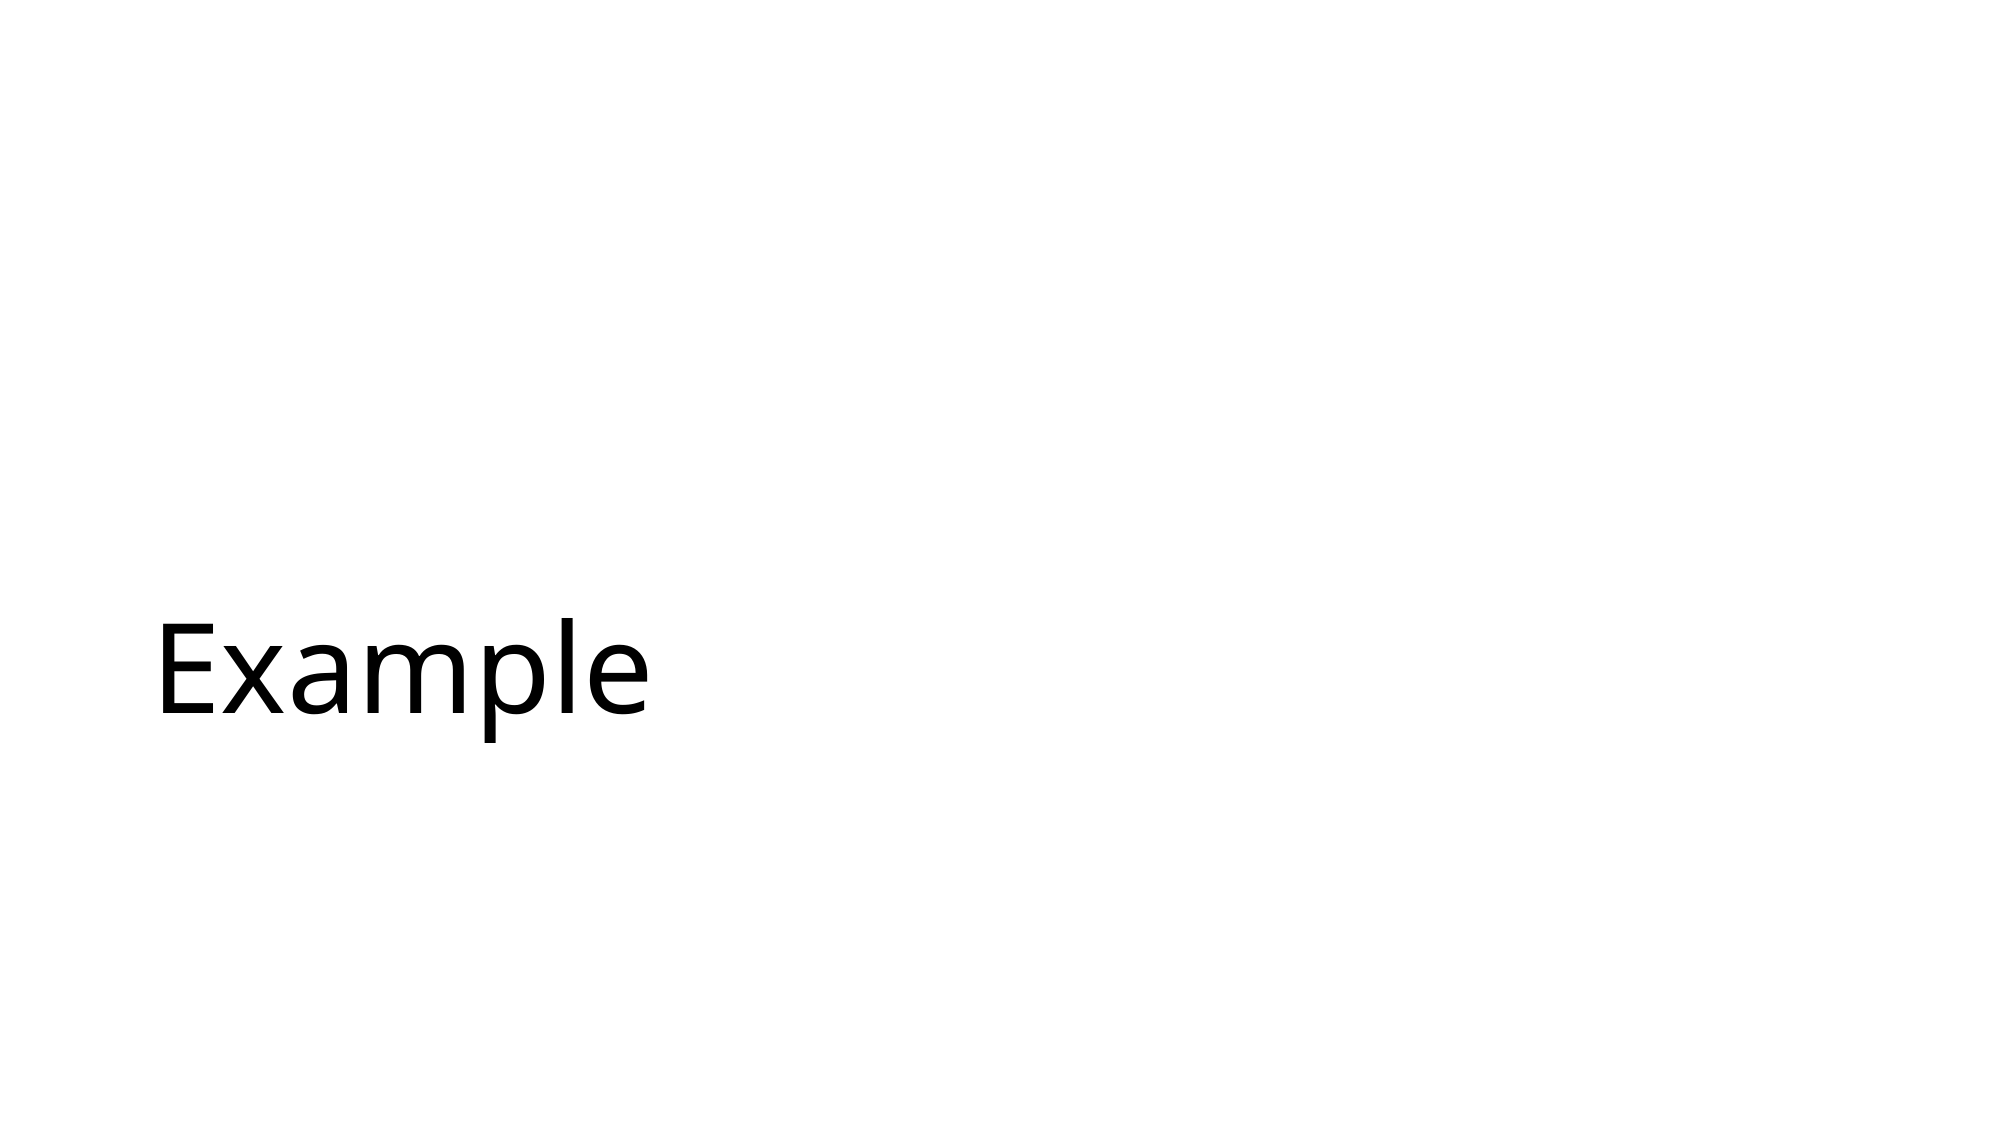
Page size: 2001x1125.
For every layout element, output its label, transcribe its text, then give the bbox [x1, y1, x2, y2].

title Example [136, 280, 1862, 749]
